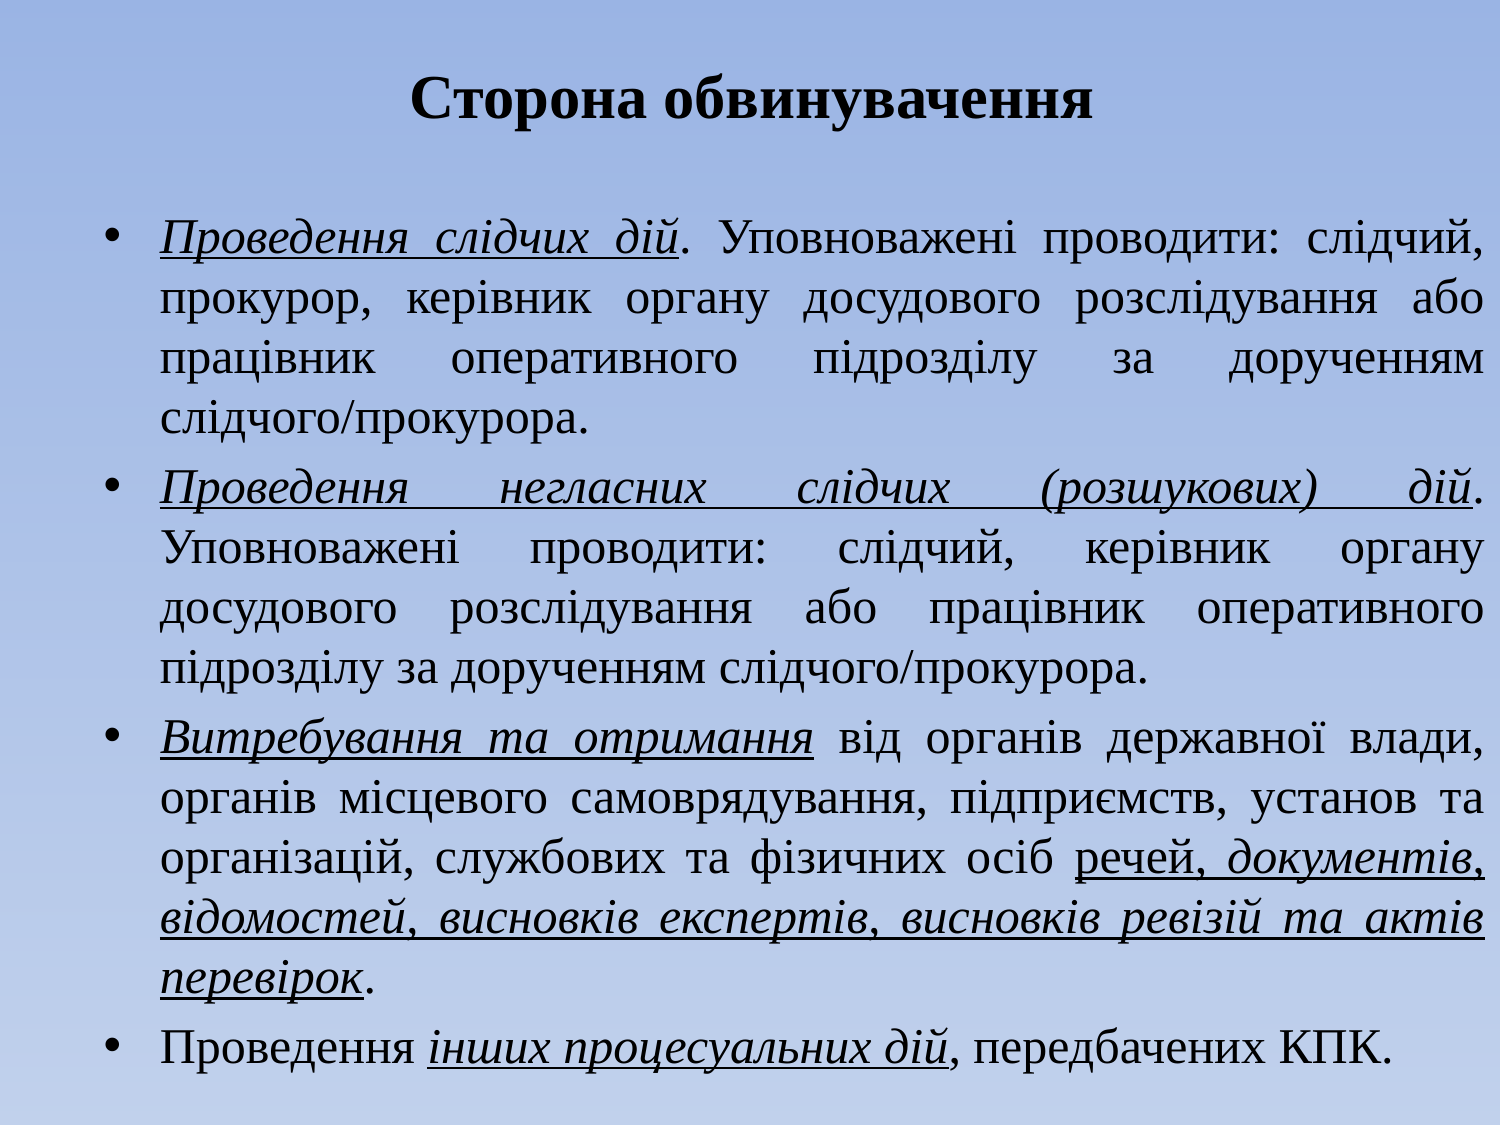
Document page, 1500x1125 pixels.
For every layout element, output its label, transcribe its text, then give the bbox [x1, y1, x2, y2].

list Проведення слідчих дій. Уповноважені проводити: слідчий, прокурор, керівник органу досудового розслідування або працівник оперативного підрозділу за дорученням слідчого/прокурора. Проведення негласних слідчих (розшукових) дій. Уповноважені проводити: слідчий, керівник органу досудового розслідування або працівник оперативного підрозділу за дорученням слідчого/прокурора. Витребування та отримання від органів державної влади, органів місцевого самоврядування, підприємств, установ та організацій, службових та фізичних осіб речей, документів, відомостей, висновків експертів, висновків ревізій та актів перевірок. Проведення інших процесуальних дій, передбачених КПК. [88, 196, 1500, 1125]
title Сторона обвинувачення [76, 0, 1427, 188]
